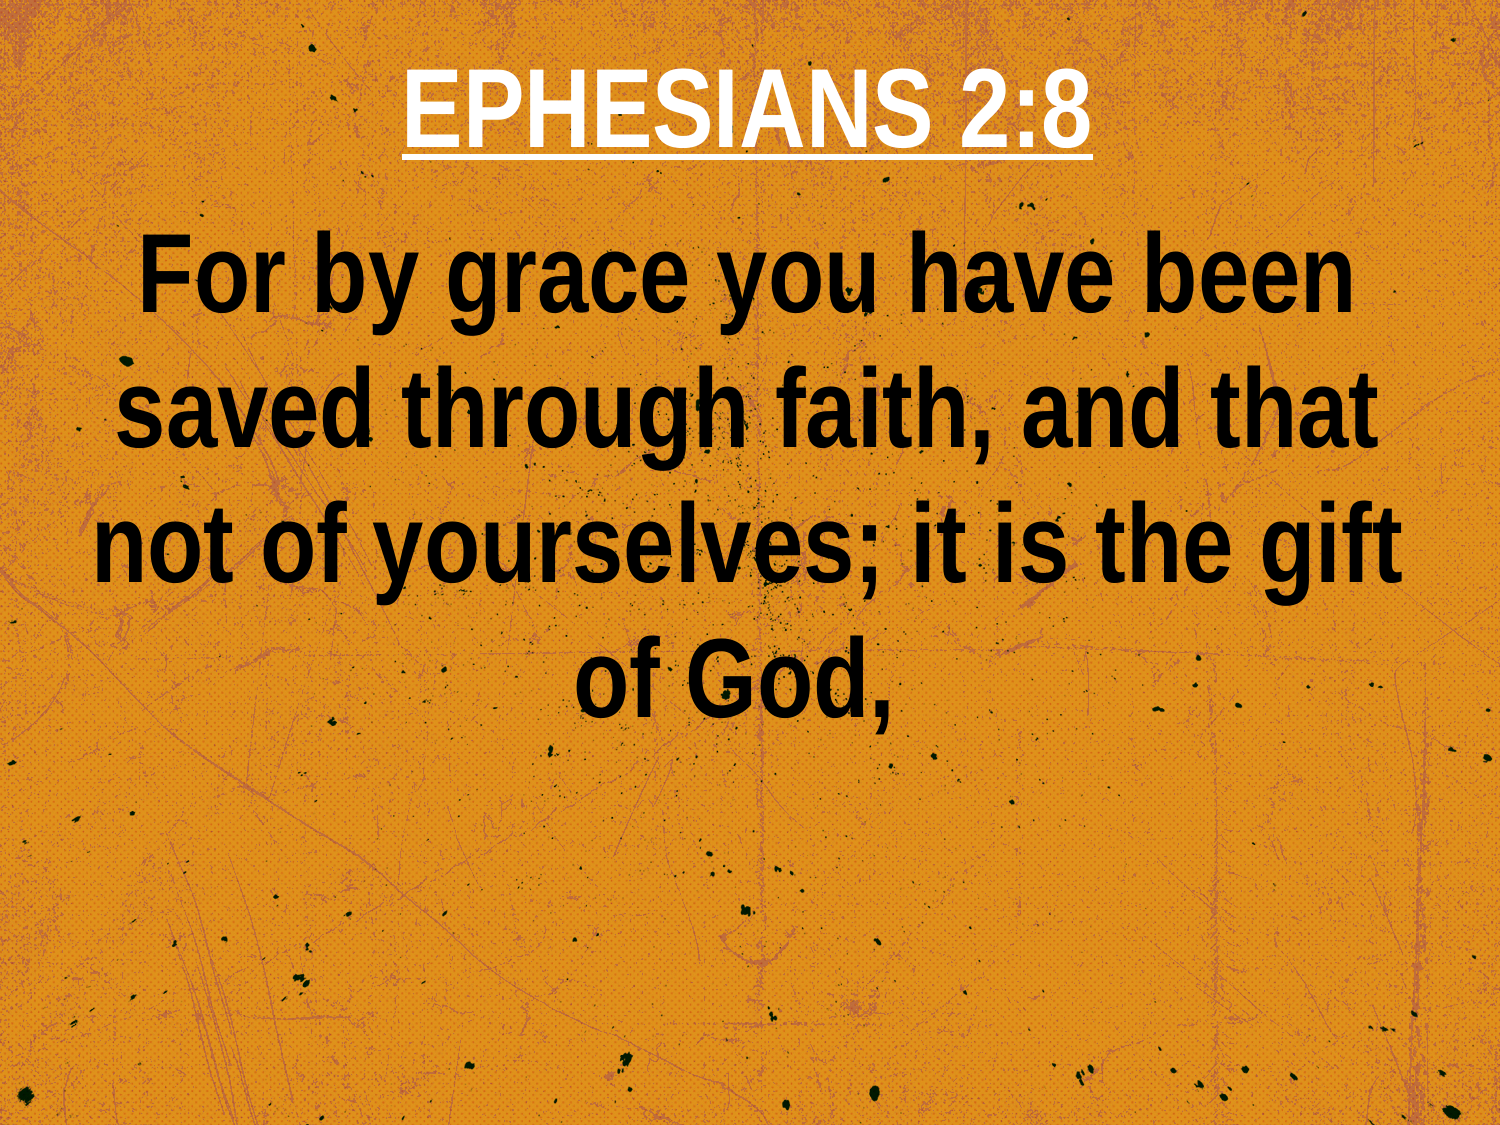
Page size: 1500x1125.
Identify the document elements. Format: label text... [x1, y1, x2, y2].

picture [0, 0, 1500, 1125]
text_box EPHESIANS 2:8 For by grace you have been saved through faith, and that not of yourselves; it is the gift of God, [34, 28, 1461, 748]
